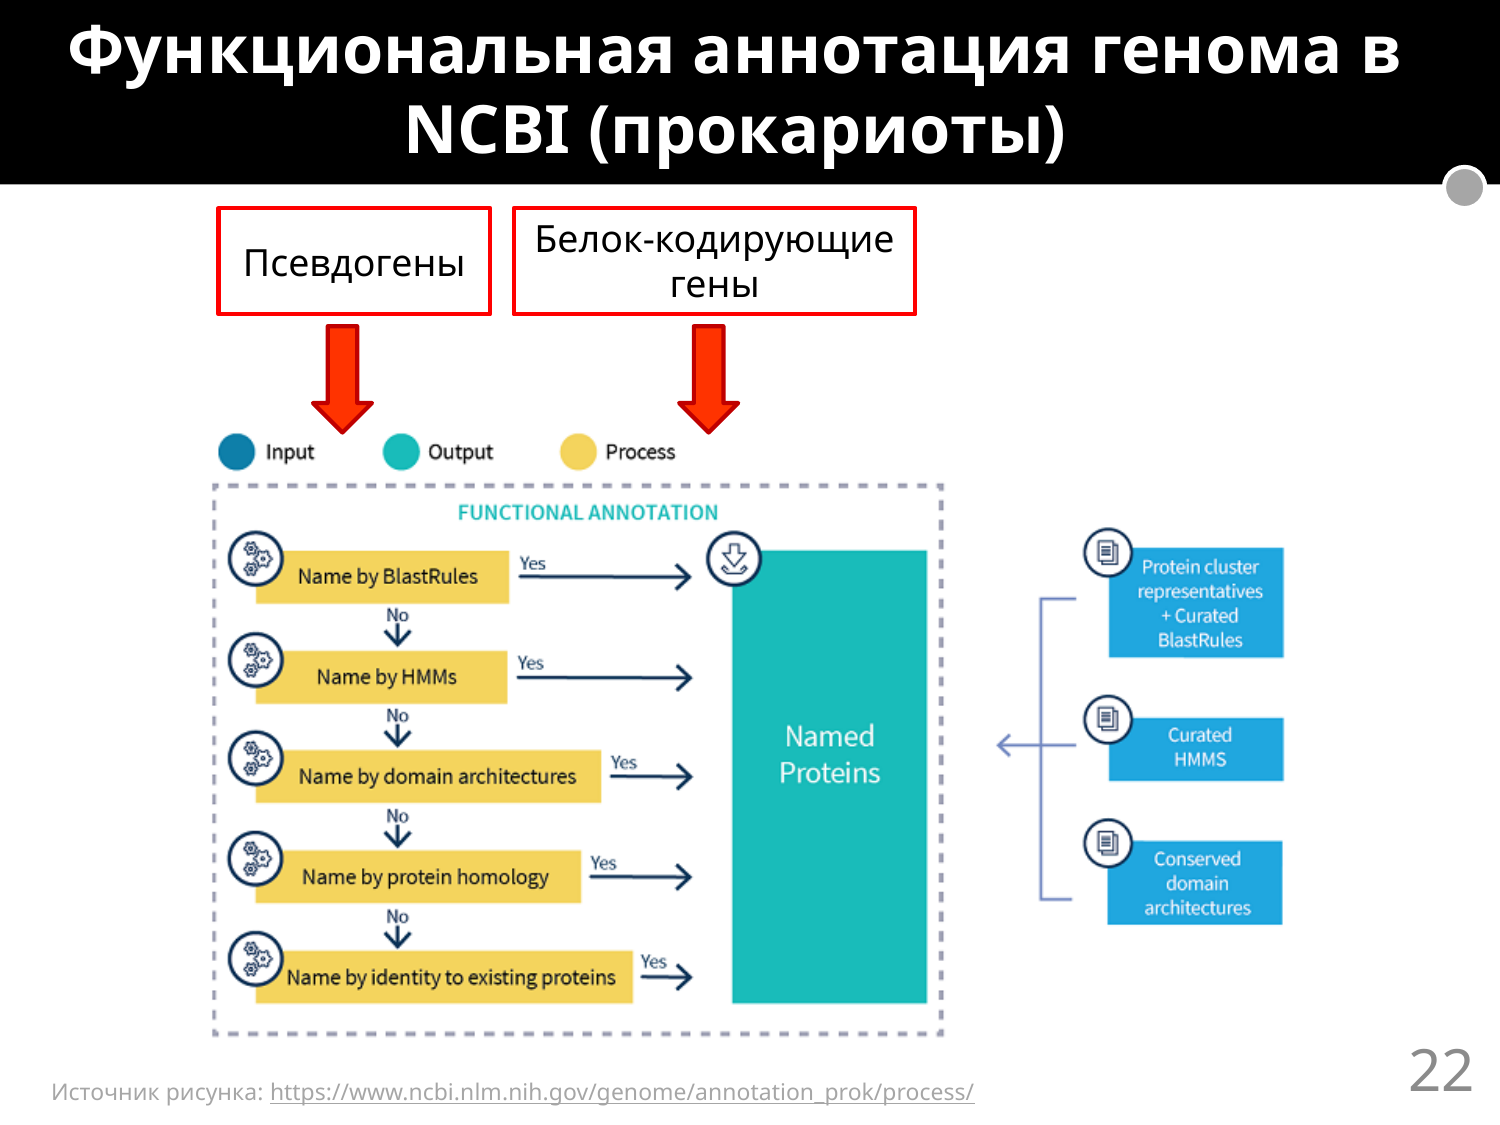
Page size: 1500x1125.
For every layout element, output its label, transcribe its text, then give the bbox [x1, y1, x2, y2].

text_box Белок-кодирующие гены [513, 208, 916, 313]
slide_number 22 [1139, 1042, 1490, 1103]
text_box Псевдогены [206, 231, 502, 292]
text_box [218, 207, 491, 231]
text_box [310, 324, 374, 424]
text_box [218, 292, 491, 315]
text_box Функциональная аннотация генома в NCBI (прокариоты) [5, 0, 1465, 175]
text_box Источник рисунка: https://www.ncbi.nlm.nih.gov/genome/annotation_prok/process/ [36, 1070, 990, 1113]
picture [199, 426, 1301, 1047]
text_box [677, 324, 741, 424]
